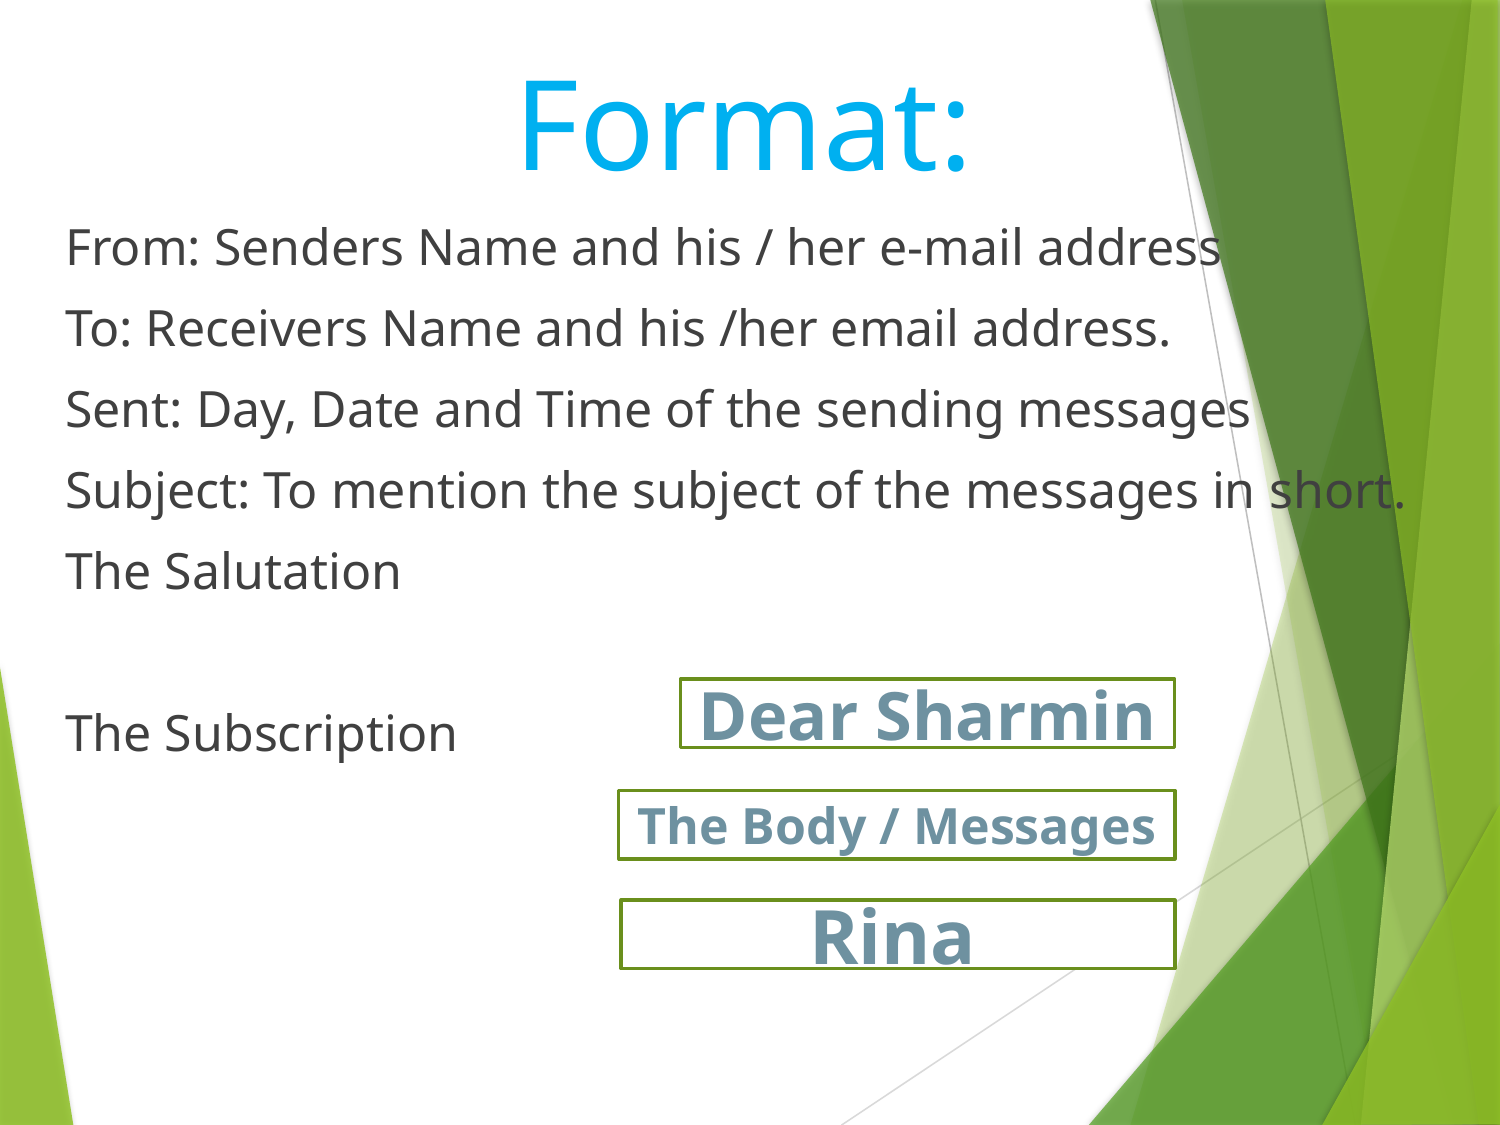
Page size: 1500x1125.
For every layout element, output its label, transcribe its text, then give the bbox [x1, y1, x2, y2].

text_box The Body / Messages [617, 789, 1177, 861]
text_box Rina [619, 898, 1177, 970]
text_box Dear Sharmin [679, 677, 1176, 749]
list Format: From: Senders Name and his / her e-mail address To: Receivers Name and his /her email address. Sent: Day, Date and Time of the sending messages Subject: To mention the subject of the messages in short. The Salutation The Subscription [50, 37, 1438, 1063]
